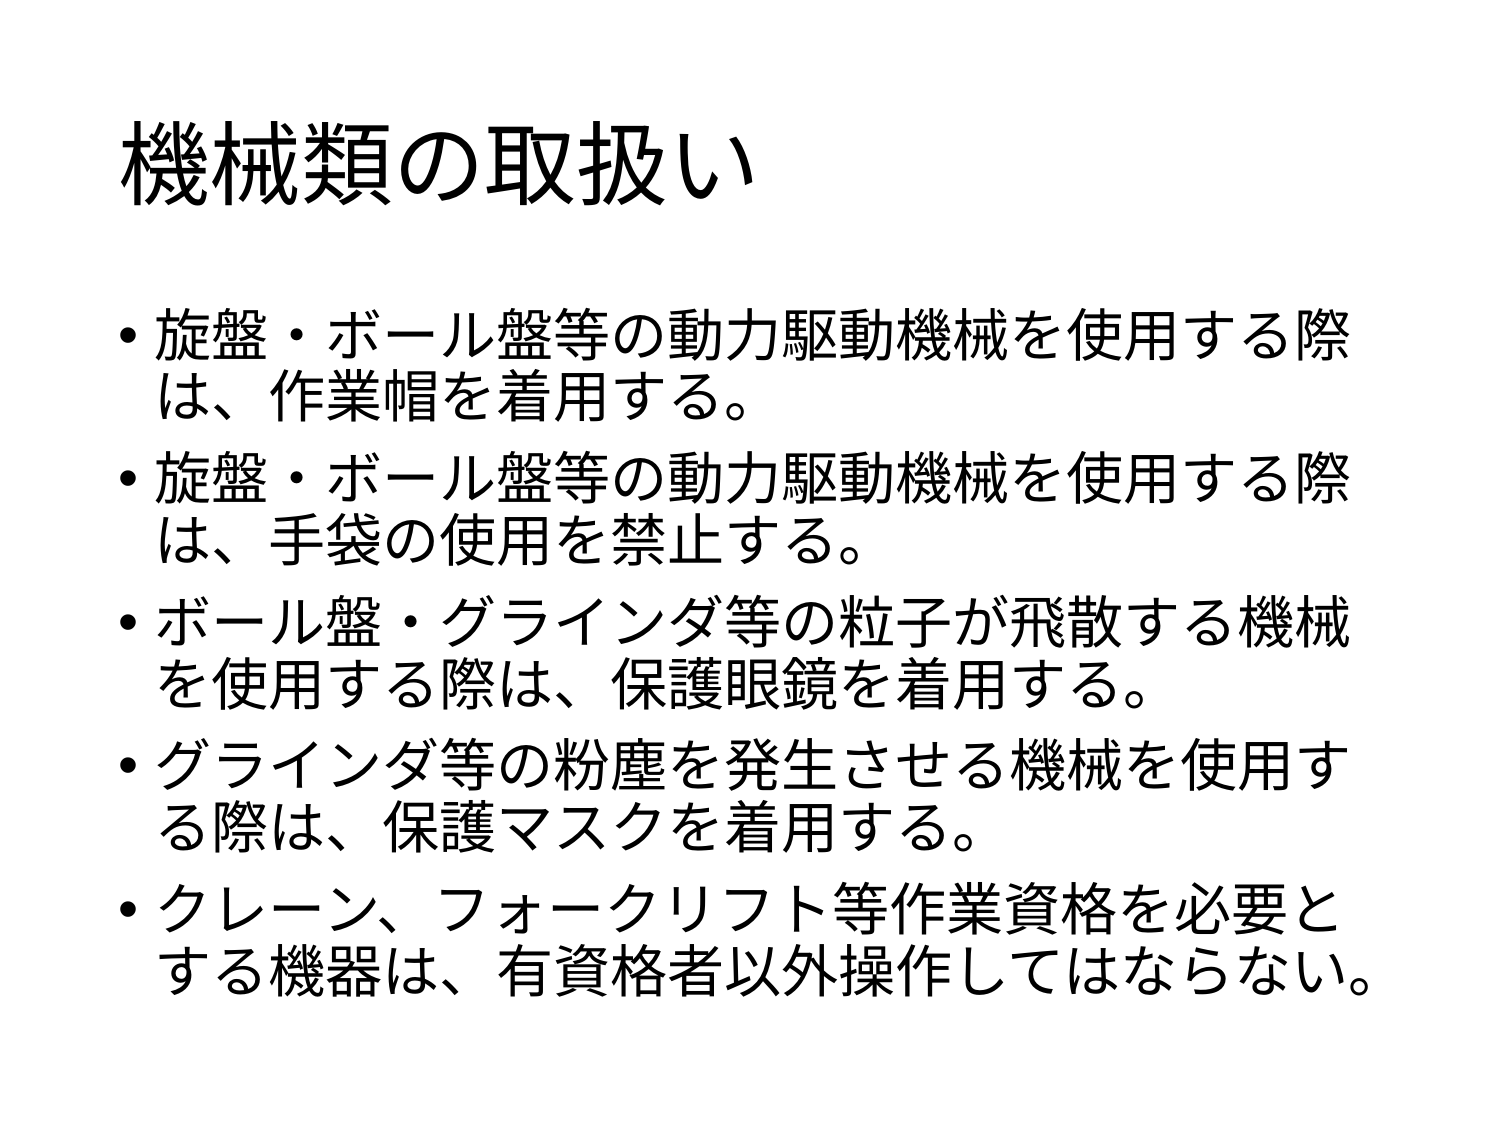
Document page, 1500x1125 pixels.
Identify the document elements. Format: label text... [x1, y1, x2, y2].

title 機械類の取扱い [103, 59, 1397, 278]
list 旋盤・ボール盤等の動力駆動機械を使用する際は、作業帽を着用する。 旋盤・ボール盤等の動力駆動機械を使用する際は、手袋の使用を禁止する。 ボール盤・グラインダ等の粒子が飛散する機械を使用する際は、保護眼鏡を着用する。 グラインダ等の粉塵を発生させる機械を使用する際は、保護マスクを着用する。 クレーン、フォークリフト等作業資格を必要とする機器は、有資格者以外操作してはならない。 [103, 299, 1397, 1014]
